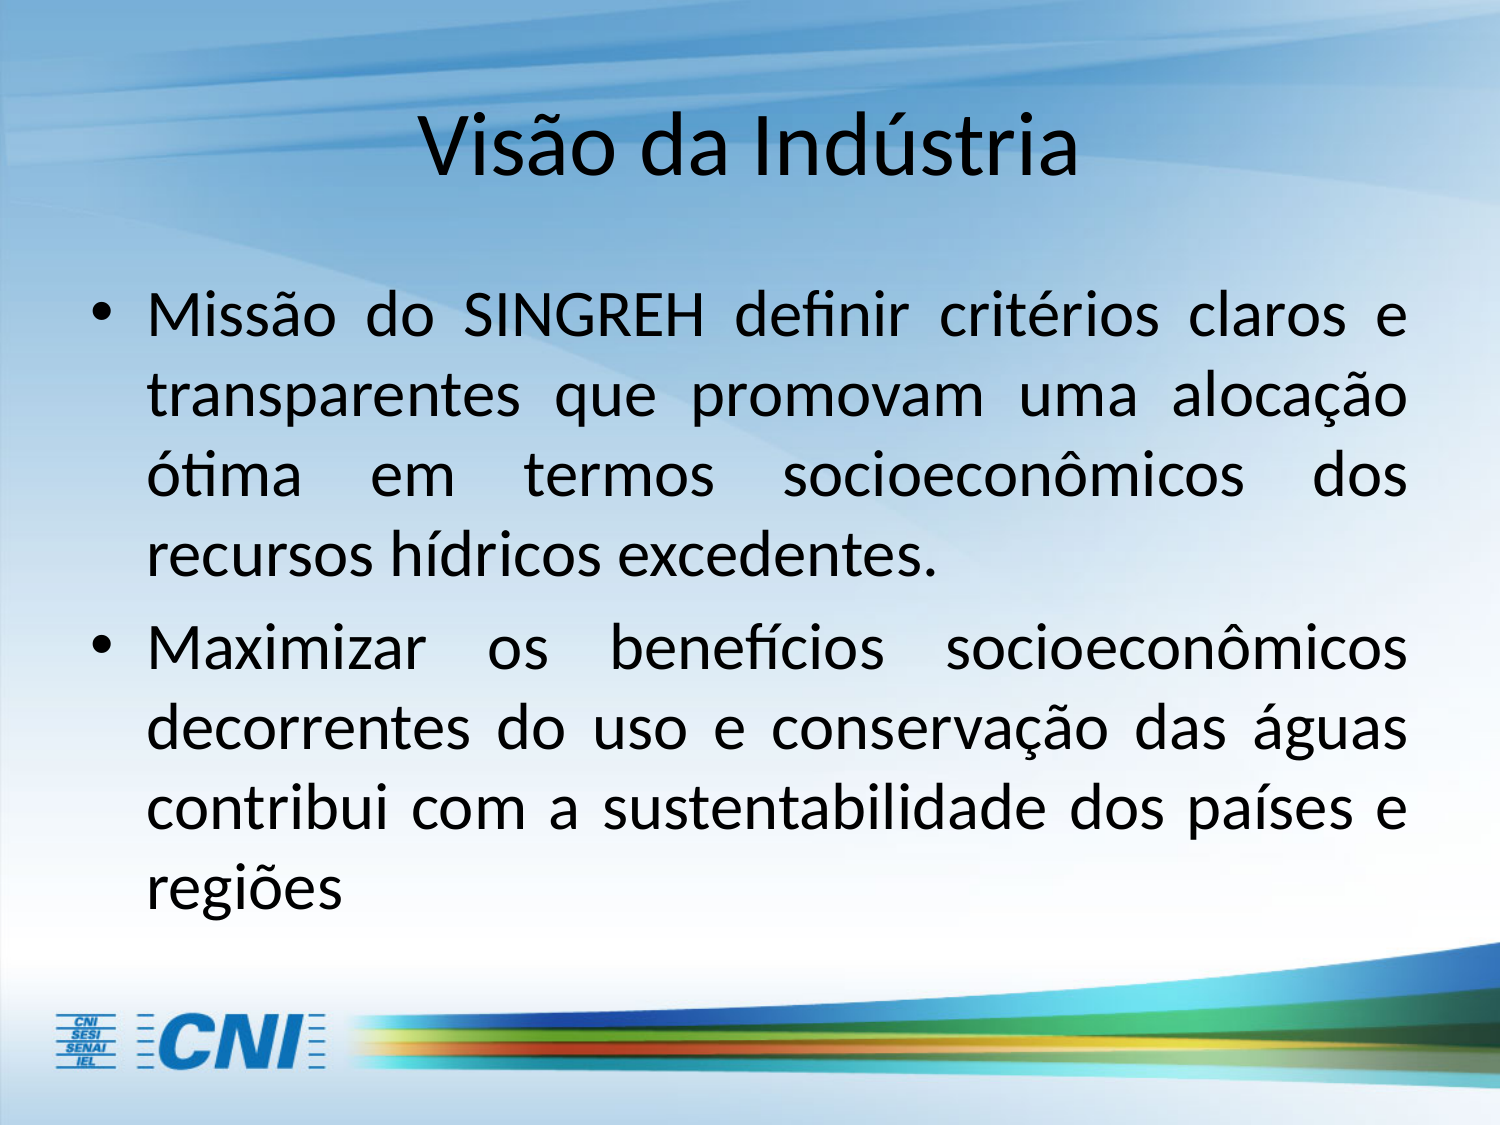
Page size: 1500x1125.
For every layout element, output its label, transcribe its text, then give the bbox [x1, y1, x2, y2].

picture [0, 0, 1500, 1125]
list Missão do SINGREH definir critérios claros e transparentes que promovam uma alocação ótima em termos socioeconômicos dos recursos hídricos excedentes. Maximizar os benefícios socioeconômicos decorrentes do uso e conservação das águas contribui com a sustentabilidade dos países e regiões [74, 262, 1426, 1006]
title Visão da Indústria [74, 44, 1426, 233]
